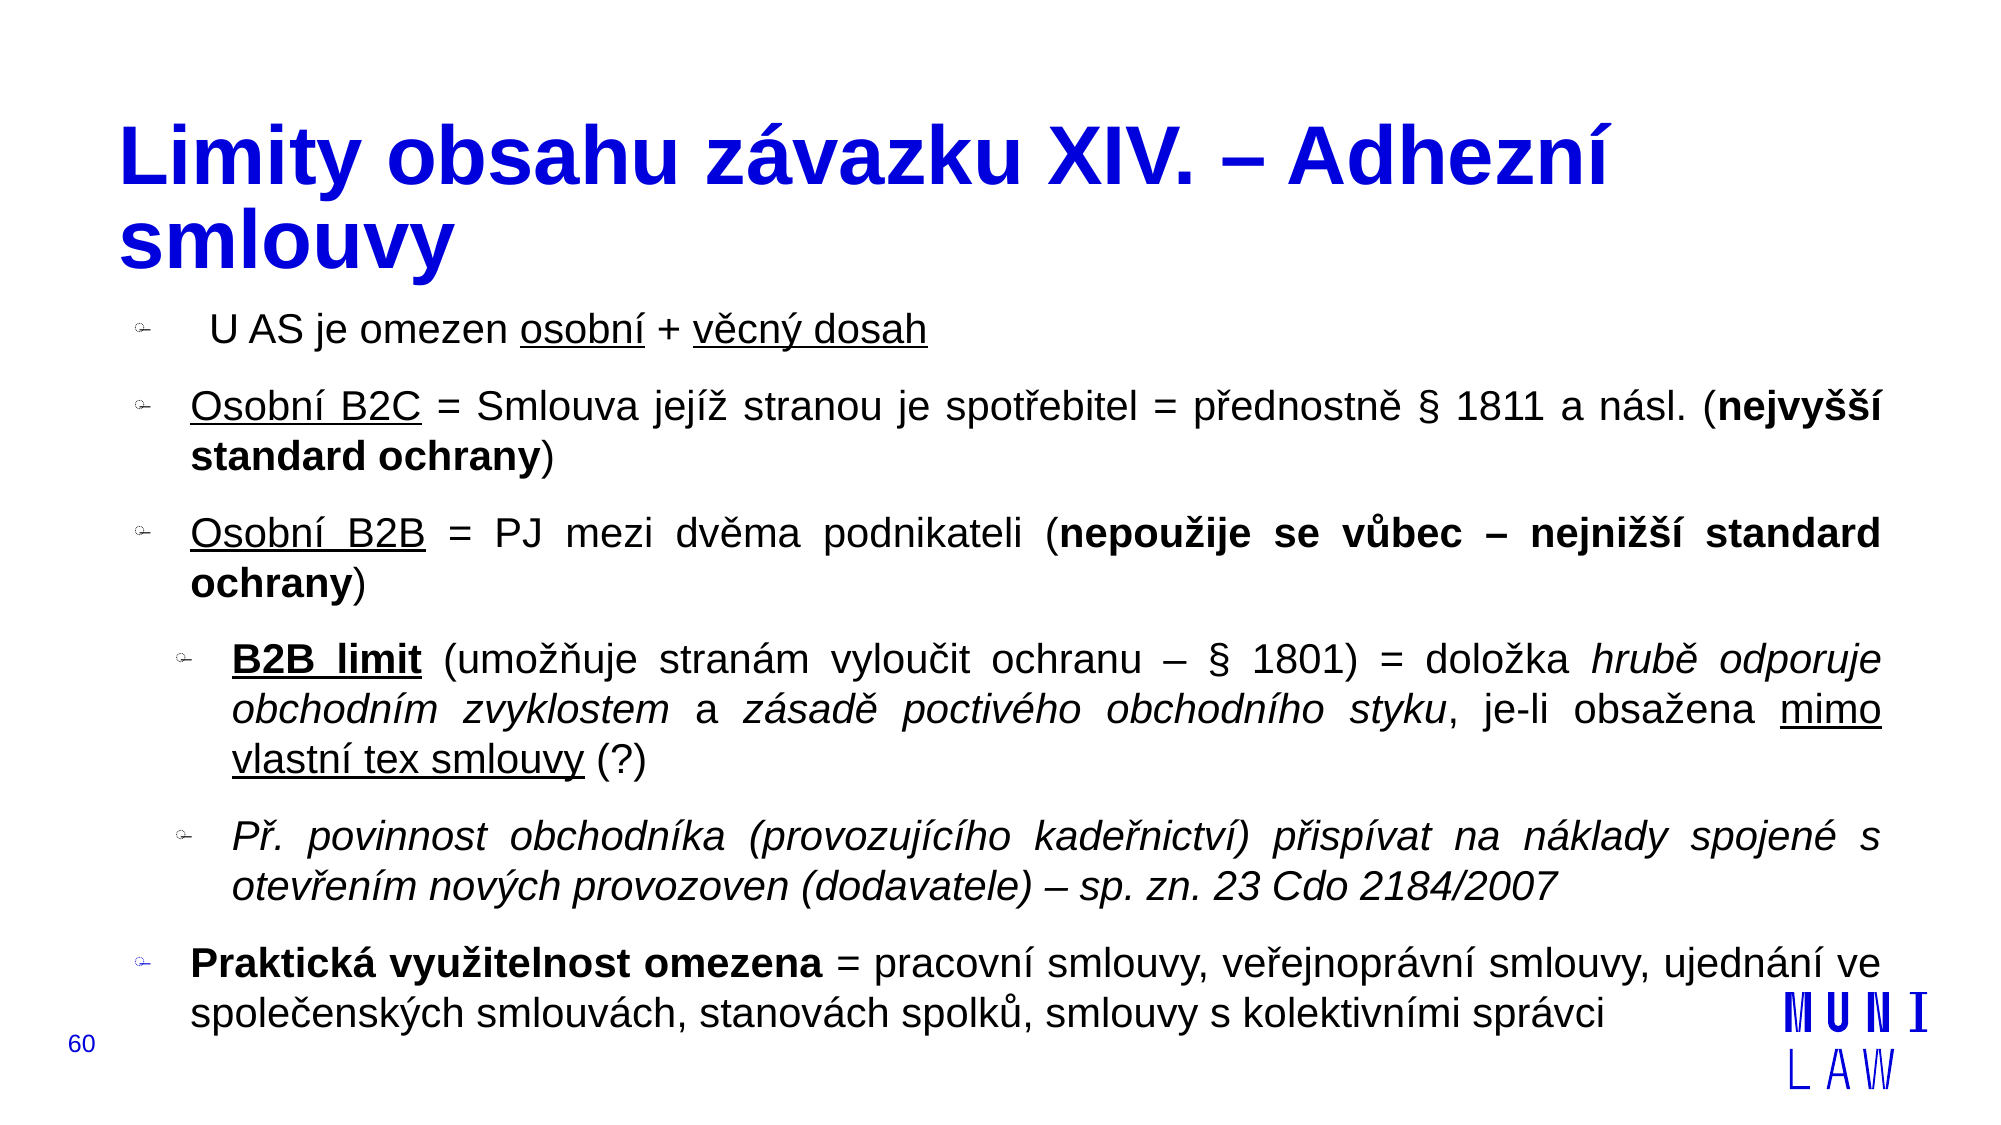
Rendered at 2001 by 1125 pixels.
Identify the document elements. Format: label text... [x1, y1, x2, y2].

title Limity obsahu závazku XIV. – Adhezní smlouvy [118, 118, 1883, 193]
list U AS je omezen osobní + věcný dosah Osobní B2C = Smlouva jejíž stranou je spotřebitel = přednostně § 1811 a násl. (nejvyšší standard ochrany) Osobní B2B = PJ mezi dvěma podnikateli (nepoužije se vůbec – nejnižší standard ochrany) B2B limit (umožňuje stranám vyloučit ochranu – § 1801) = doložka hrubě odporuje obchodním zvyklostem a zásadě poctivého obchodního styku, je-li obsažena mimo vlastní tex smlouvy (?) Př. povinnost obchodníka (provozujícího kadeřnictví) přispívat na náklady spojené s otevřením nových provozoven (dodavatele) – sp. zn. 23 Cdo 2184/2007 Praktická využitelnost omezena = pracovní smlouvy, veřejnoprávní smlouvy, ujednání ve společenských smlouvách, stanovách spolků, smlouvy s kolektivními správci [118, 301, 1883, 981]
slide_number 60 [67, 1021, 110, 1063]
